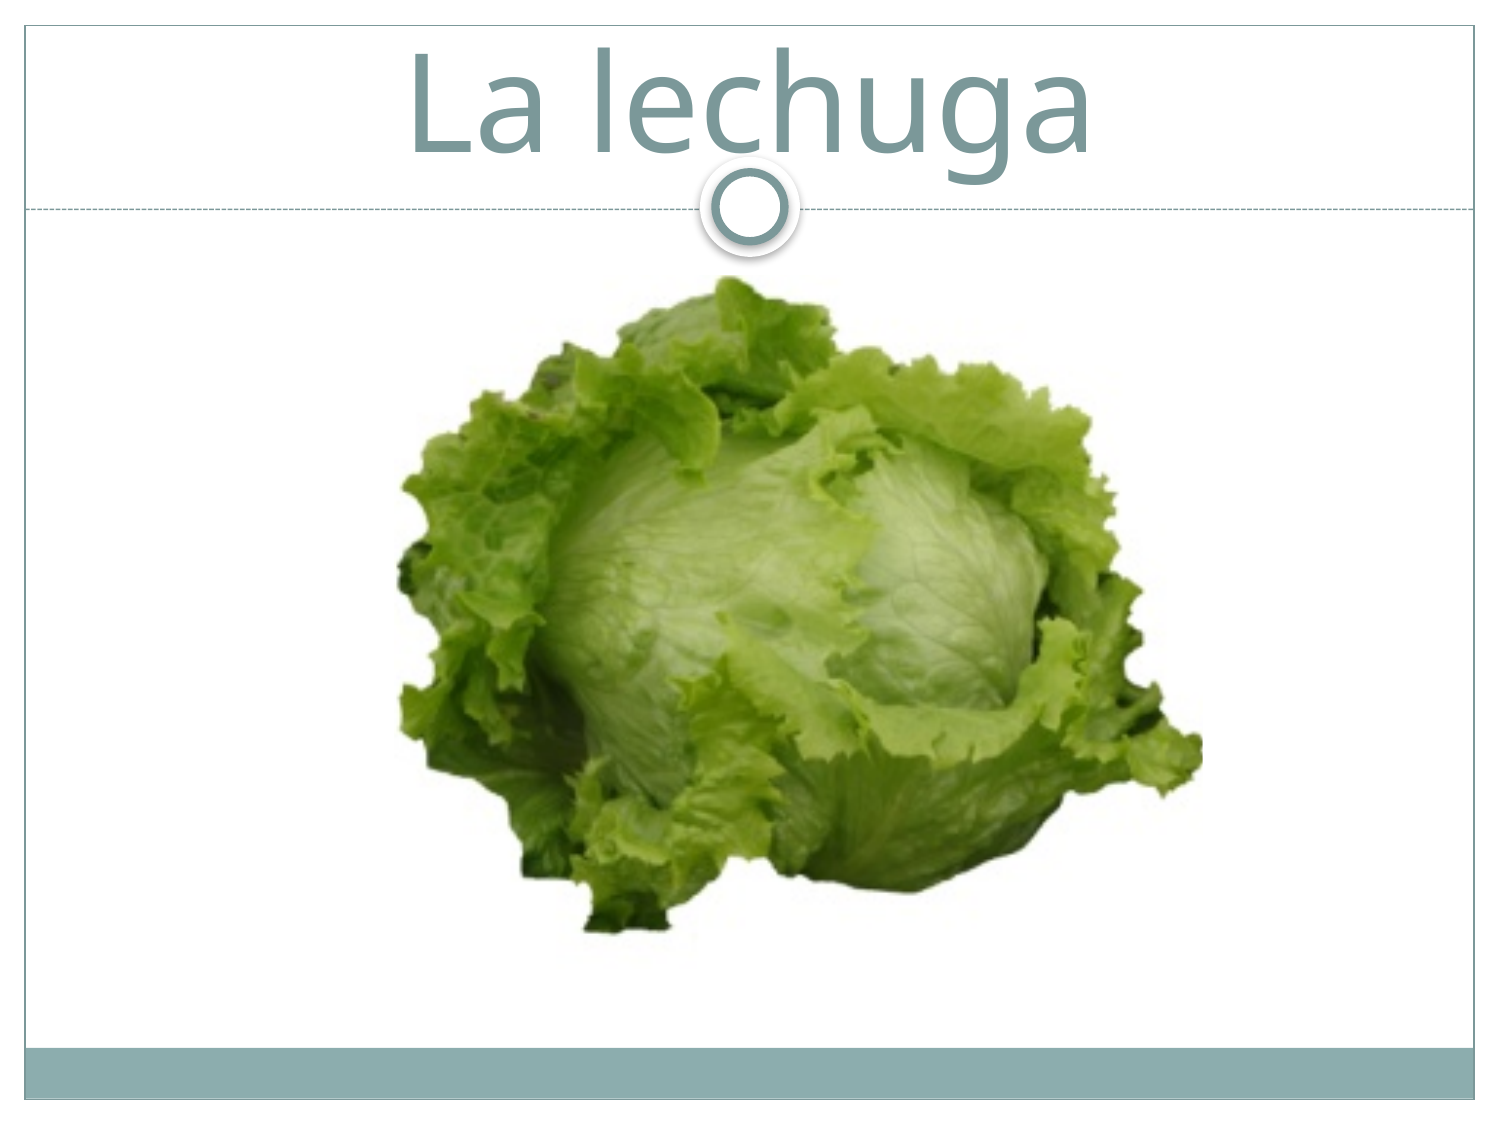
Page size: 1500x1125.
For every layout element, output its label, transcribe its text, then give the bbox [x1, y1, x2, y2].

title La lechuga [50, 62, 1450, 187]
picture [393, 274, 1203, 969]
